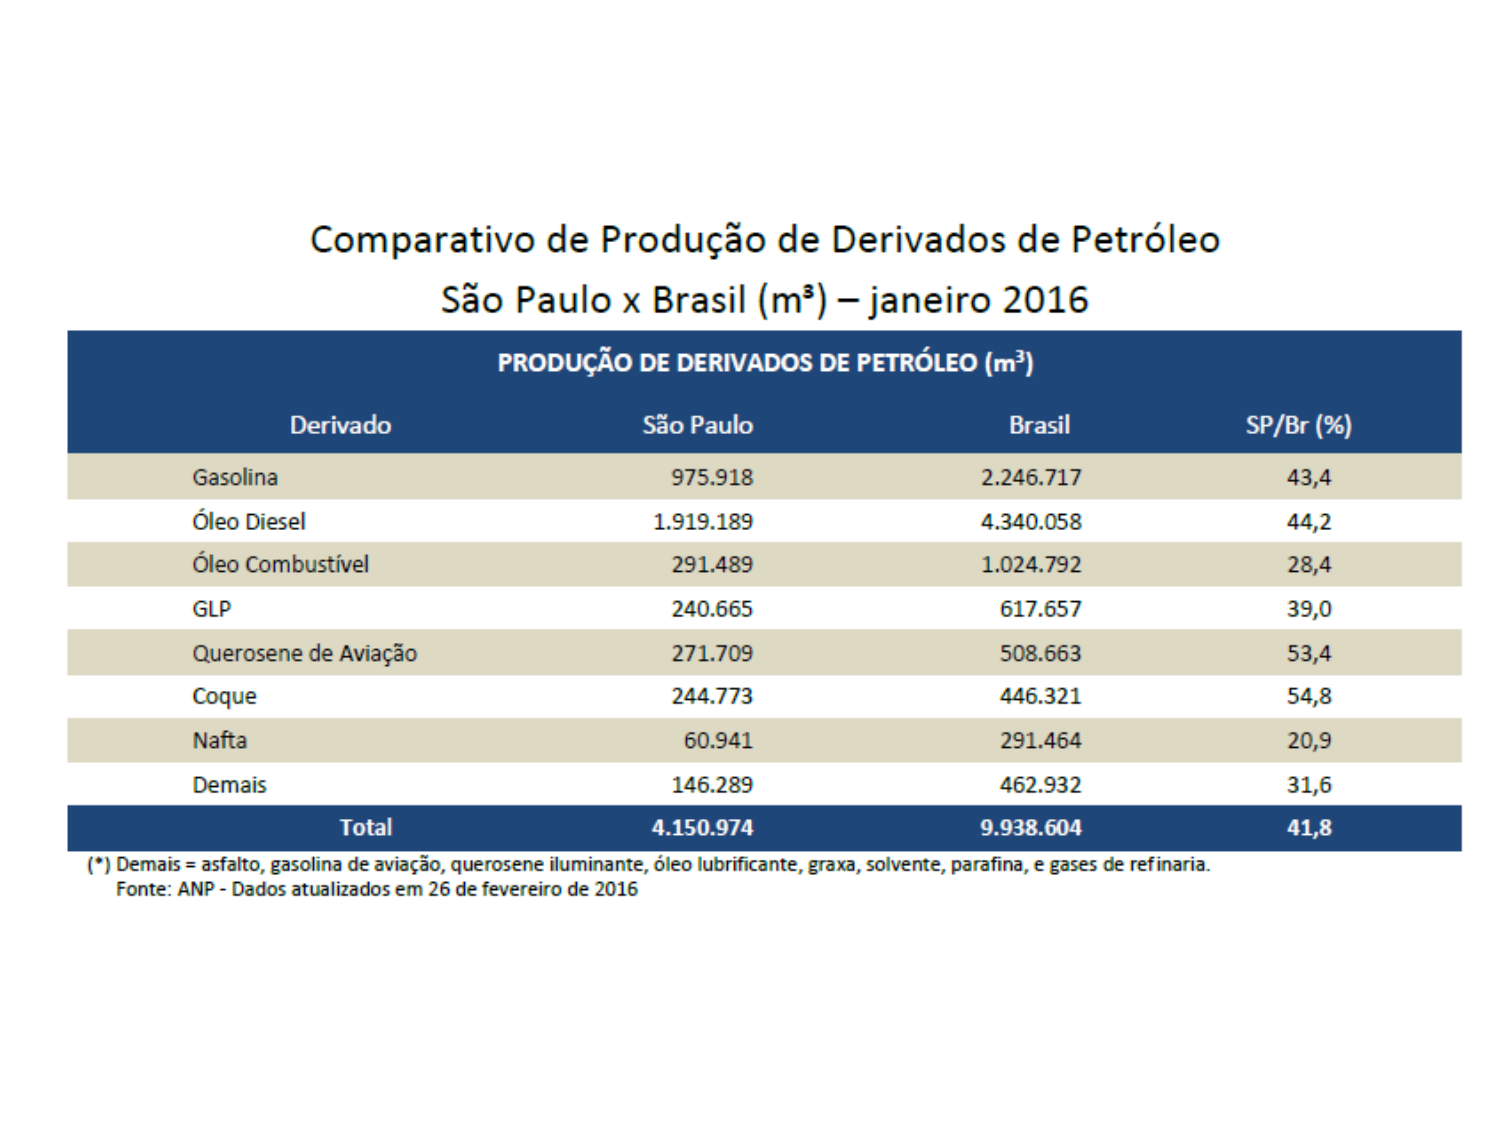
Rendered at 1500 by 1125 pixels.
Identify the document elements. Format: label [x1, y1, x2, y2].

picture [19, 210, 1481, 915]
